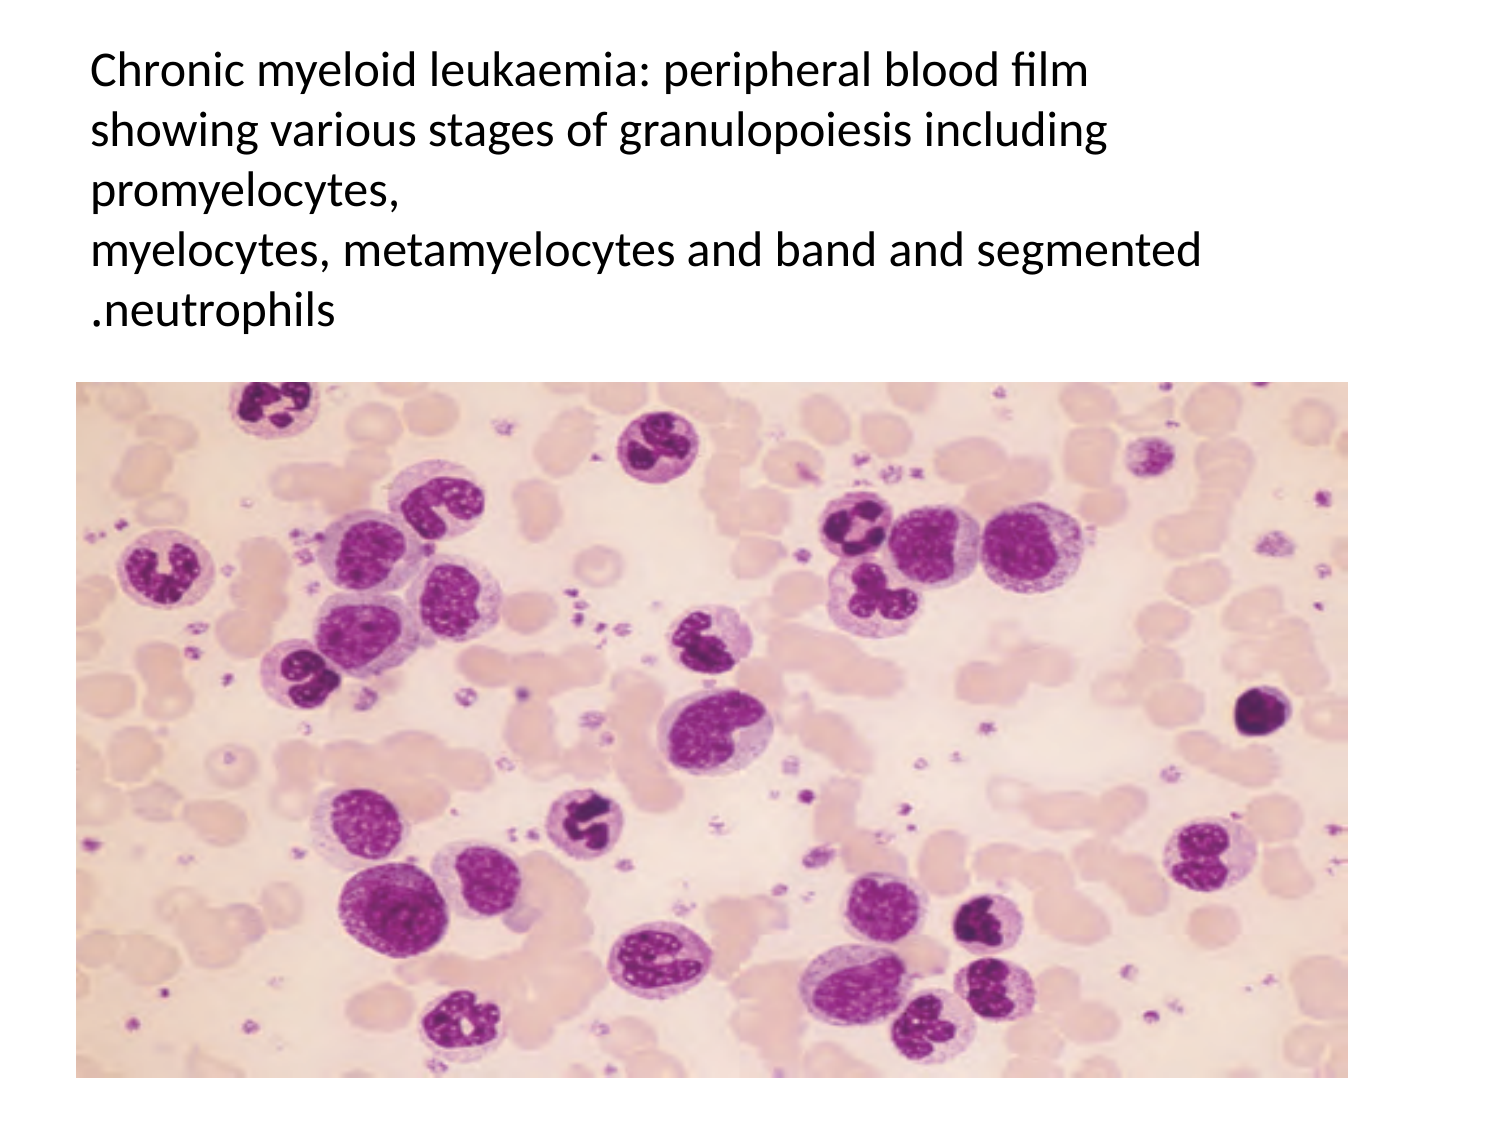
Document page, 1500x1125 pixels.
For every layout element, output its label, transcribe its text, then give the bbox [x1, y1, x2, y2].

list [76, 381, 1348, 1079]
title Chronic myeloid leukaemia: peripheral blood film showing various stages of granulopoiesis including promyelocytes, myelocytes, metamyelocytes and band and segmented neutrophils. [75, 45, 1425, 329]
